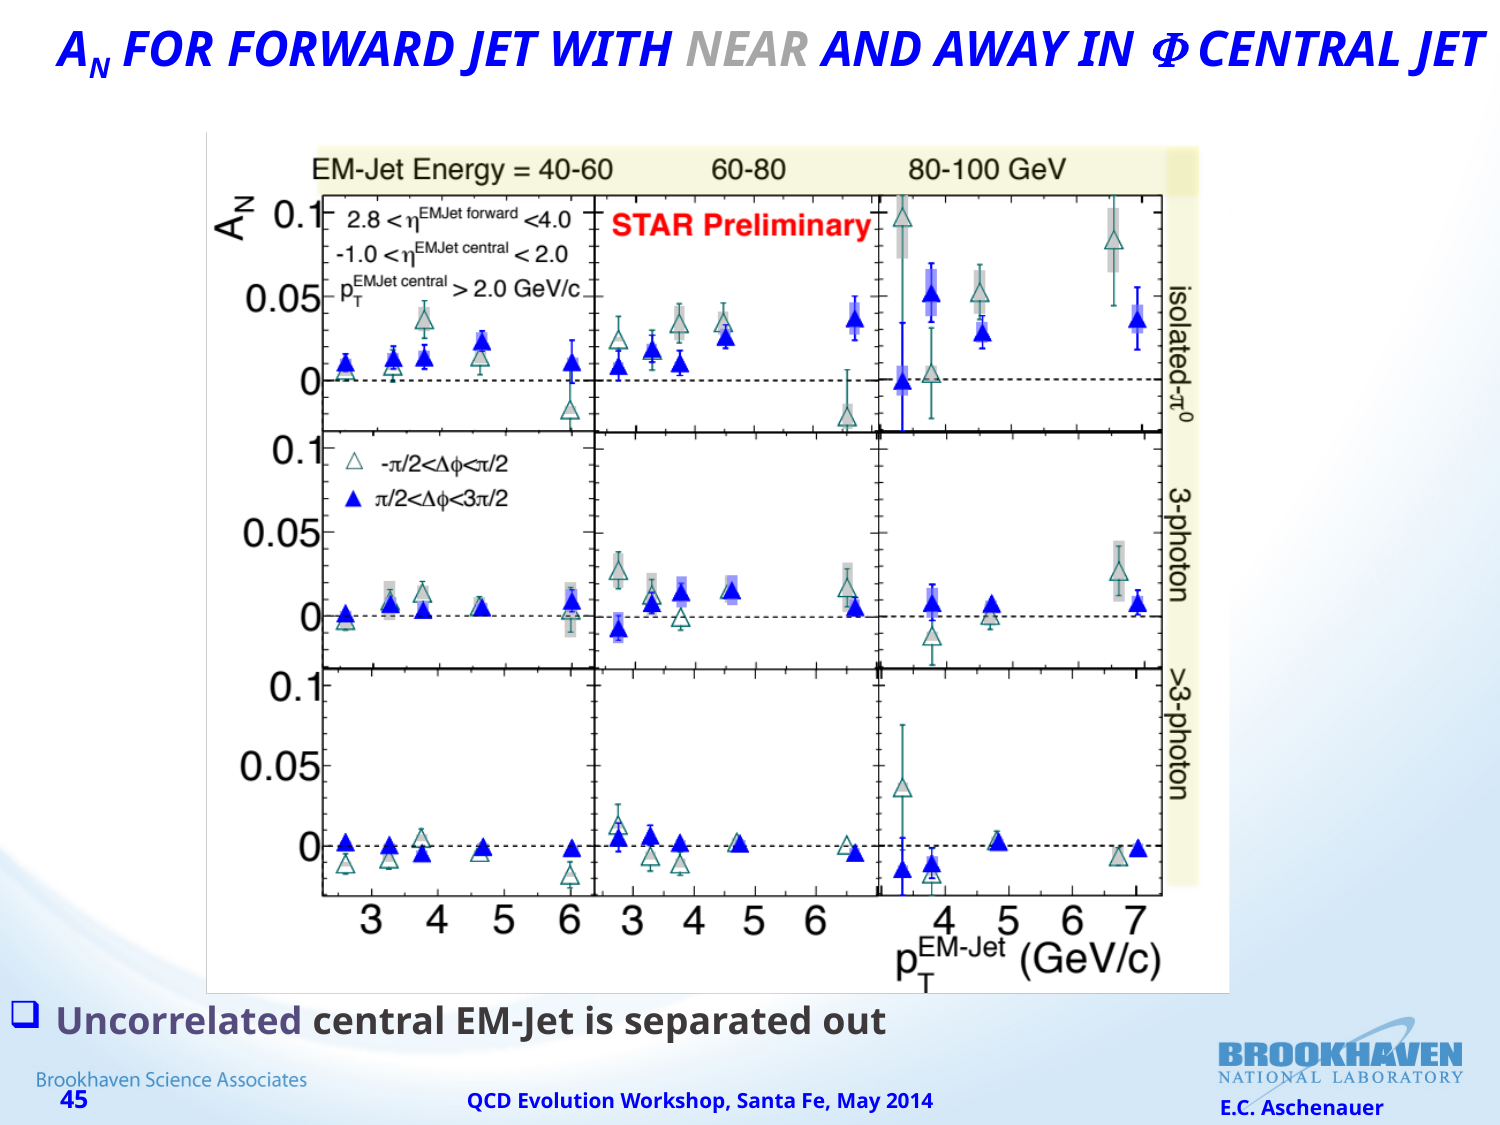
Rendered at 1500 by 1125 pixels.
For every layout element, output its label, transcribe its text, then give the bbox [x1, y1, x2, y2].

slide_number E.C. Aschenauer [1204, 1063, 1481, 1125]
text_box Uncorrelated central EM-Jet is separated out [0, 990, 941, 1050]
footer QCD Evolution Workshop, Santa Fe, May 2014 [333, 1063, 1067, 1125]
picture [0, 101, 1500, 1125]
title AN for Forward jet with near and away in F central jet [0, 0, 1500, 101]
slide_number 45 [3, 1064, 104, 1125]
